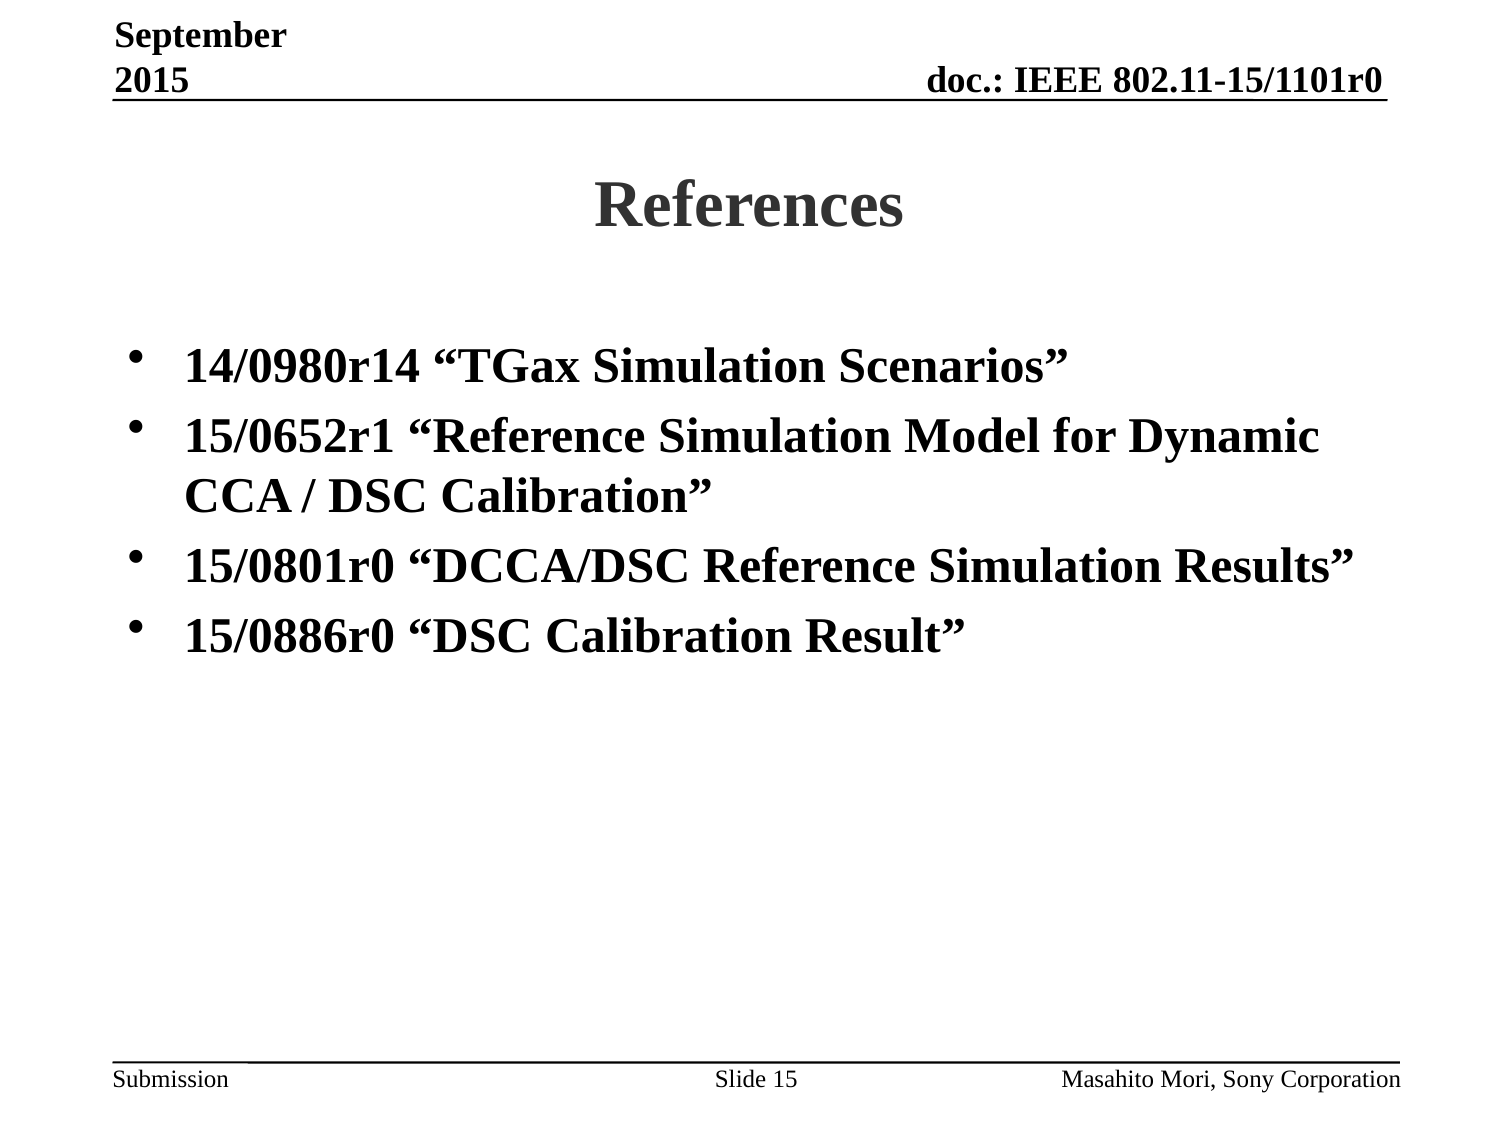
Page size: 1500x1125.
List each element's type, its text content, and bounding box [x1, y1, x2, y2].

list 14/0980r14 “TGax Simulation Scenarios” 15/0652r1 “Reference Simulation Model for Dynamic CCA / DSC Calibration” 15/0801r0 “DCCA/DSC Reference Simulation Results” 15/0886r0 “DSC Calibration Result” [112, 324, 1388, 1001]
slide_number Slide 15 [712, 1061, 800, 1093]
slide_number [114, 54, 316, 101]
footer Masahito Mori, Sony Corporation [1057, 1061, 1402, 1093]
title References [112, 112, 1388, 288]
